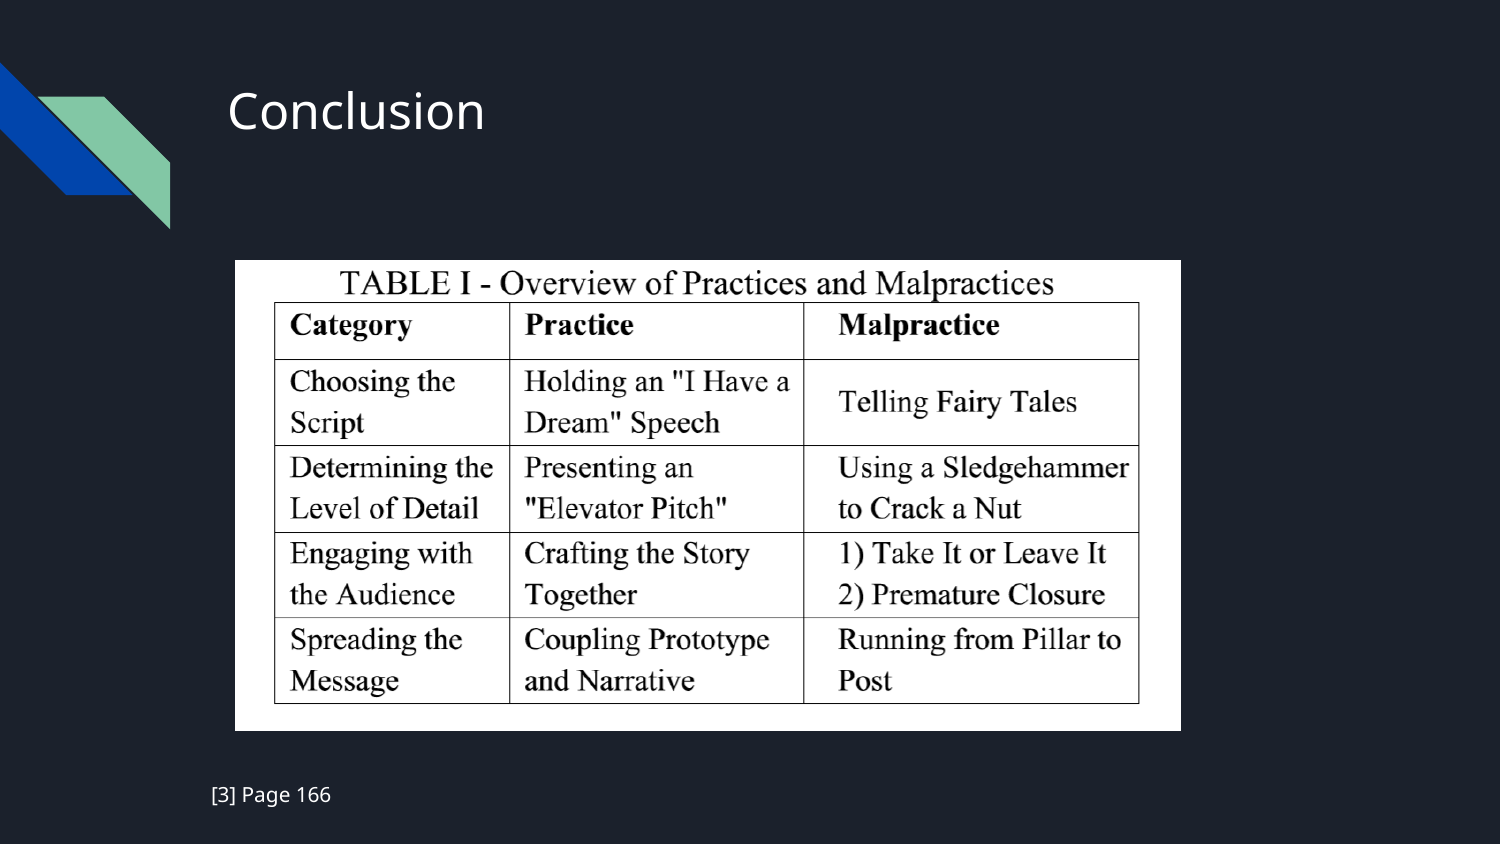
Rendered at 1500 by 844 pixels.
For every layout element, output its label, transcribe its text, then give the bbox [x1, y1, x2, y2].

picture [235, 260, 1181, 732]
title Conclusion [212, 64, 1368, 215]
text_box [3] Page 166 [196, 762, 1385, 819]
